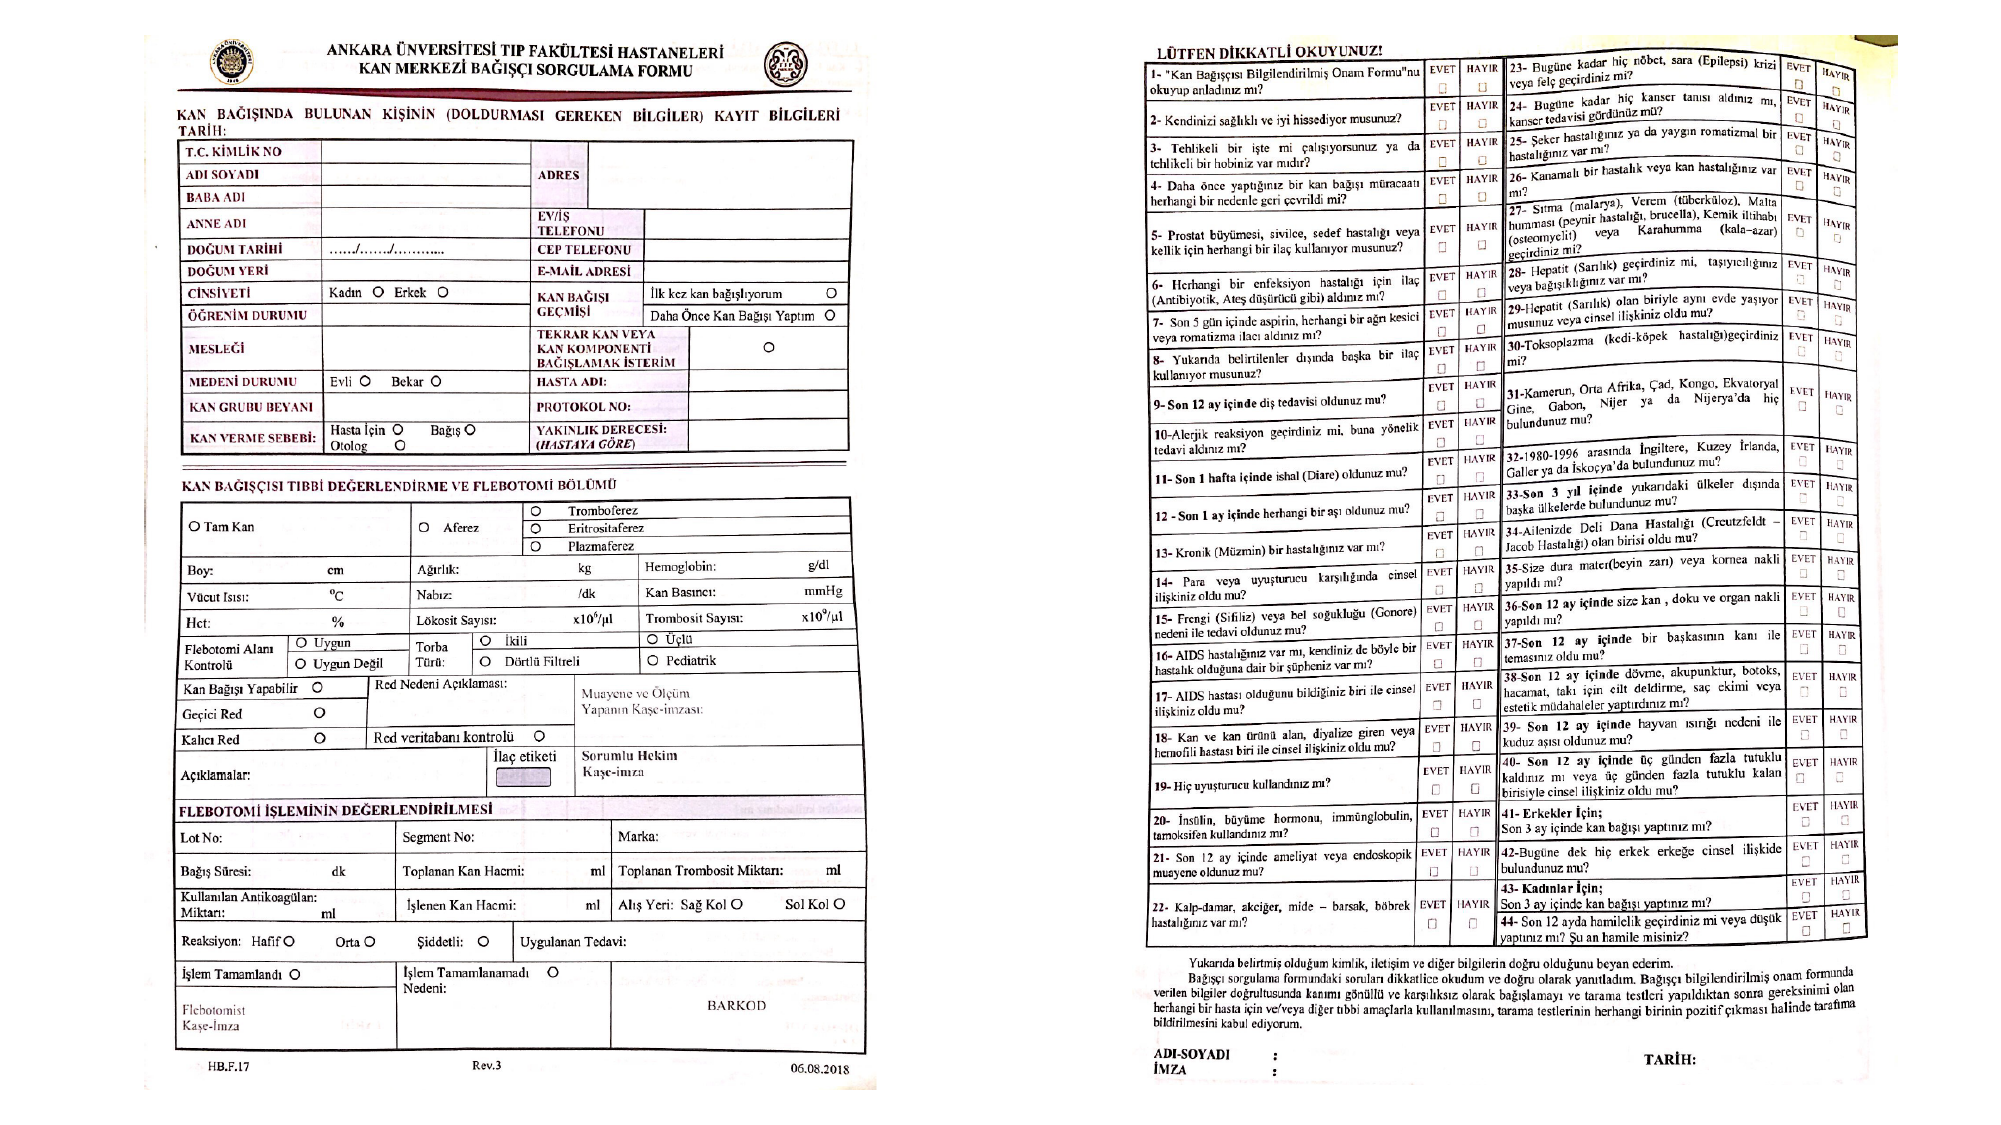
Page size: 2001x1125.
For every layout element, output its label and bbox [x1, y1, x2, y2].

picture [132, 35, 896, 1090]
picture [1104, 35, 1911, 1085]
